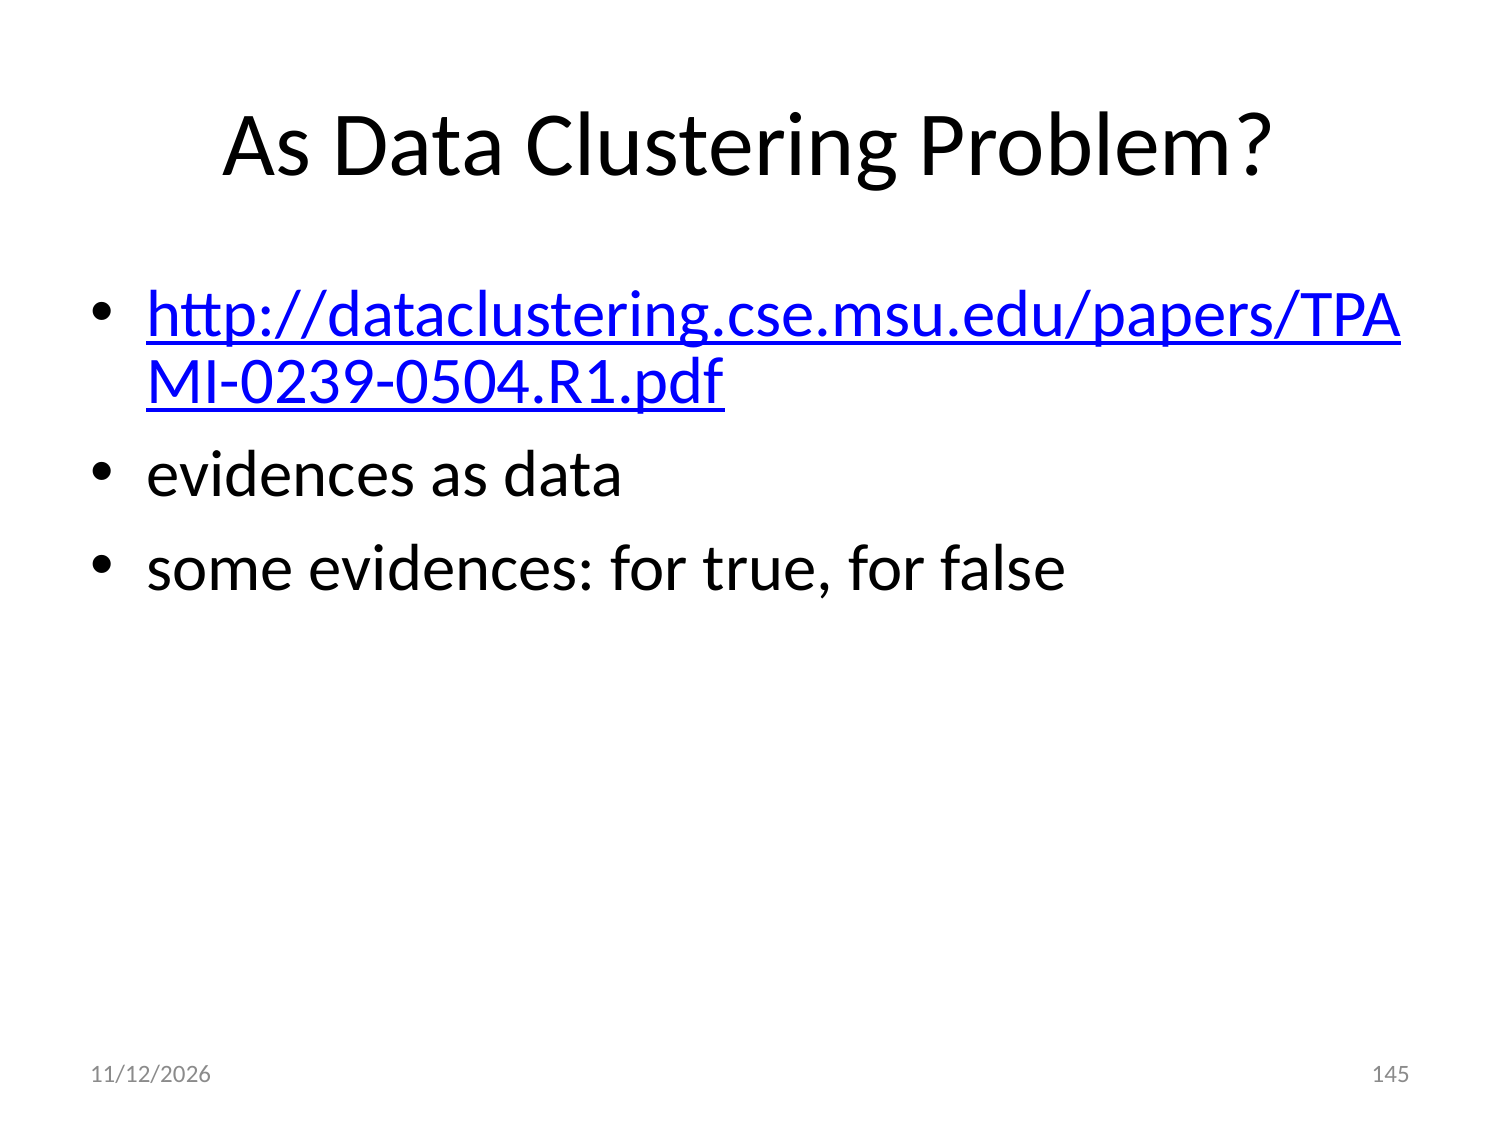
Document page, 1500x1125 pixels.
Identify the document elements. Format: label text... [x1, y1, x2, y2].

title As Data Clustering Problem? [75, 45, 1425, 233]
list http://dataclustering.cse.msu.edu/papers/TPAMI-0239-0504.R1.pdf evidences as data some evidences: for true, for false [75, 262, 1425, 1005]
slide_number 145 [1074, 1042, 1425, 1103]
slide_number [75, 1042, 425, 1103]
